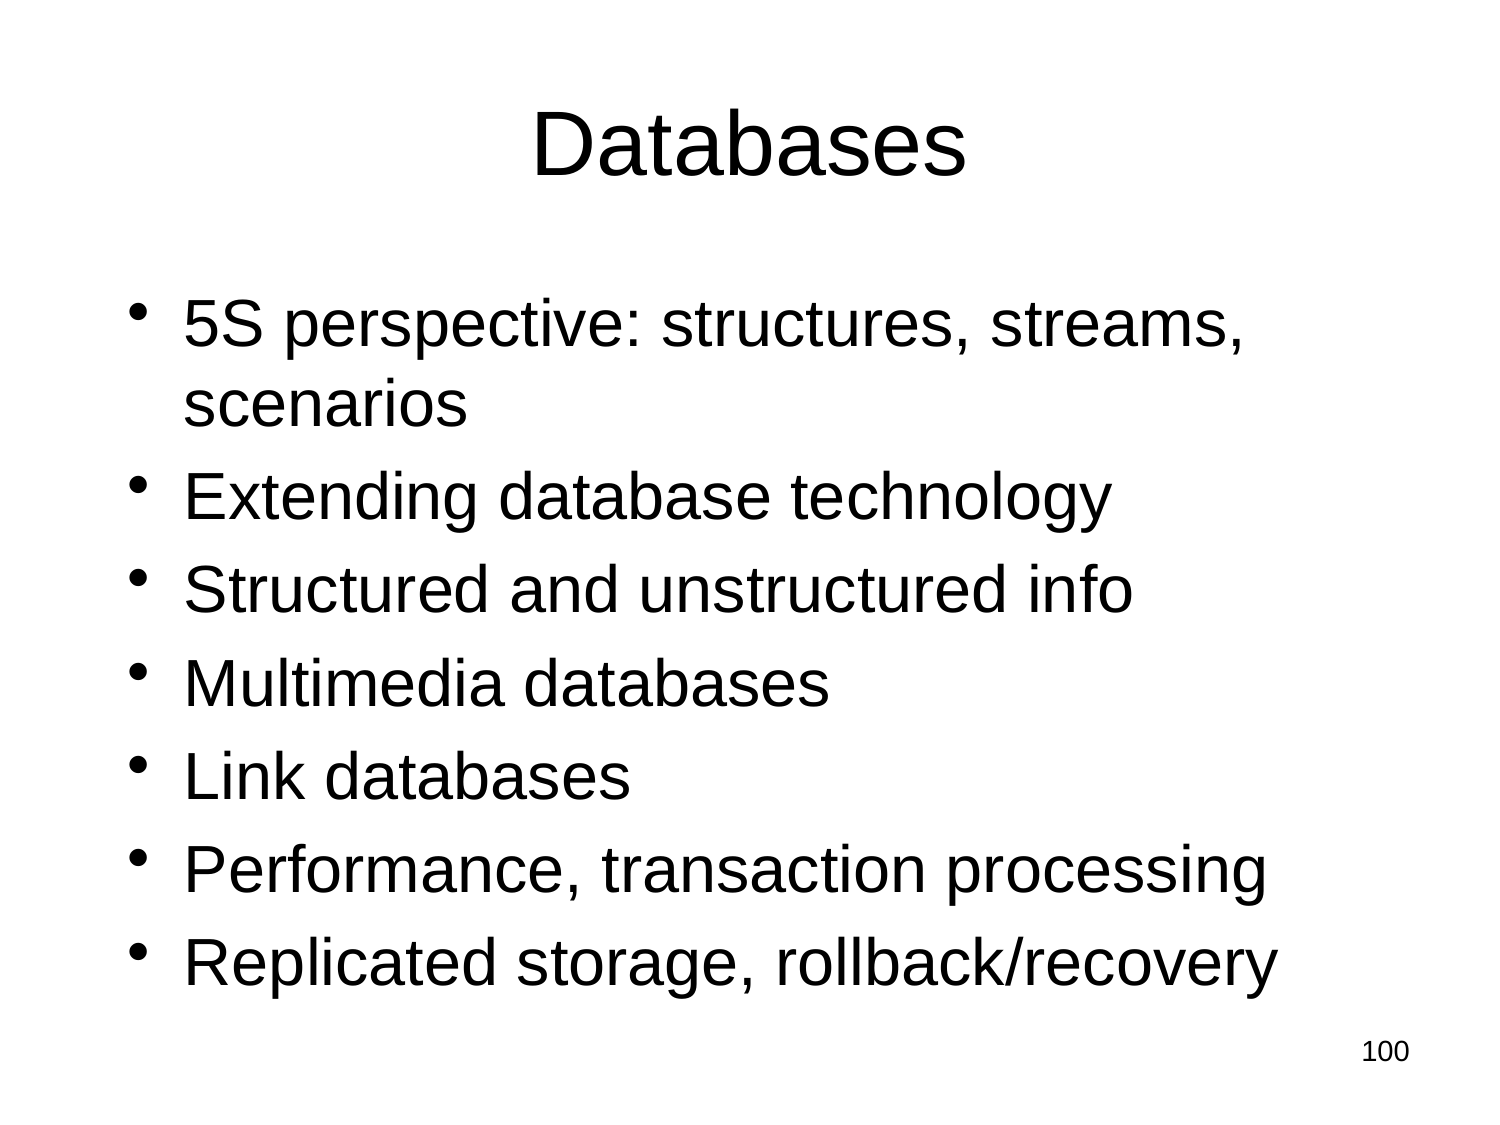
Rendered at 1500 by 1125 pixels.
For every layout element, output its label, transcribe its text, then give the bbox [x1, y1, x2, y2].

list 5S perspective: structures, streams, scenarios Extending database technology Structured and unstructured info Multimedia databases Link databases Performance, transaction processing Replicated storage, rollback/recovery [112, 271, 1476, 1001]
slide_number 100 [1074, 1024, 1426, 1103]
title Databases [74, 44, 1426, 233]
